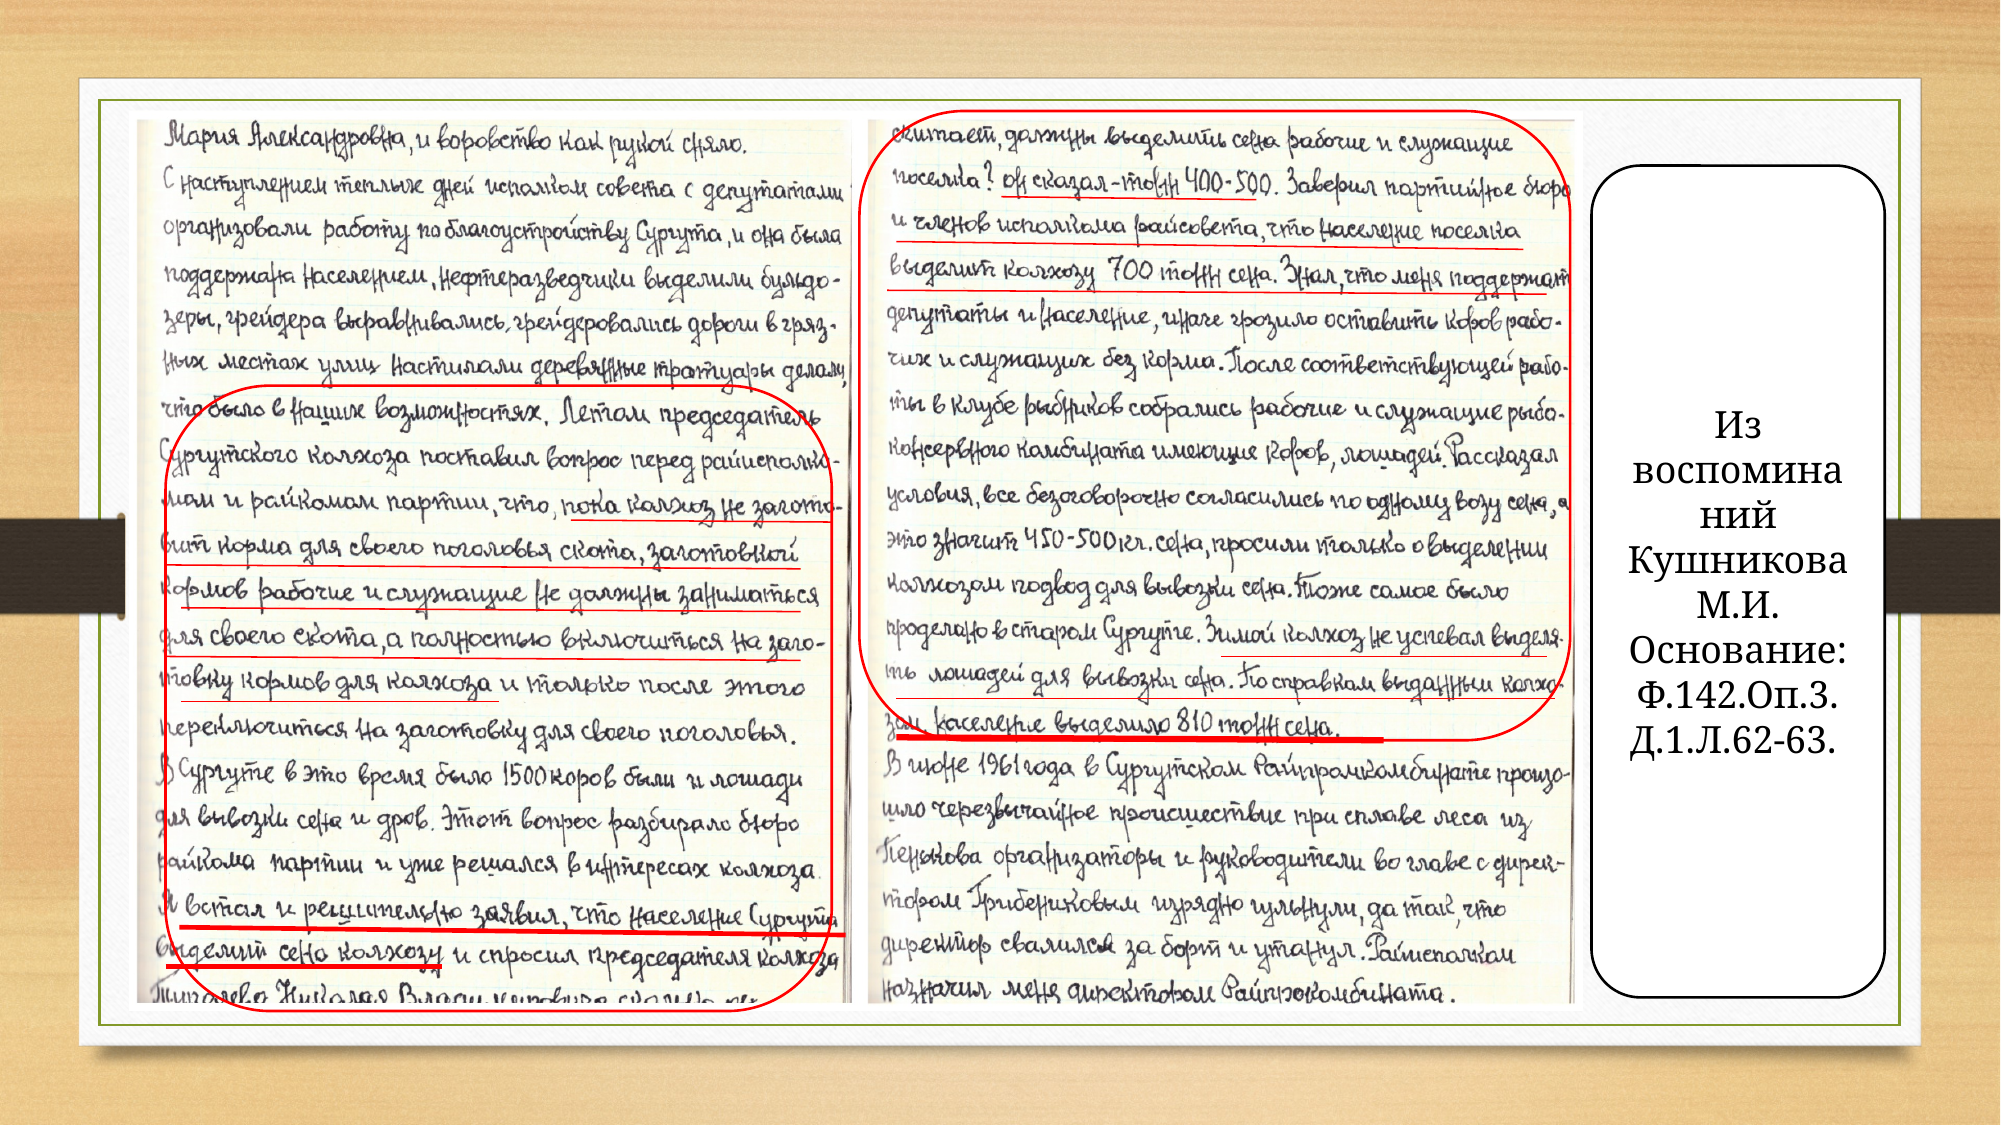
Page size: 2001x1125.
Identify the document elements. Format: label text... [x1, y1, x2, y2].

text_box [166, 927, 829, 1013]
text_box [1001, 196, 1257, 200]
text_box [179, 926, 846, 936]
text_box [570, 519, 832, 523]
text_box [896, 737, 1384, 741]
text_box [180, 607, 801, 612]
text_box Из воспоминаний Кушникова М.И. Основание: Ф.142.Оп.3. Д.1.Л.62-63.. [1590, 164, 1887, 999]
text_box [886, 289, 1547, 295]
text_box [165, 564, 801, 569]
text_box [860, 109, 1571, 199]
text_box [165, 656, 801, 661]
picture [0, 0, 2001, 1125]
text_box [896, 241, 1524, 250]
